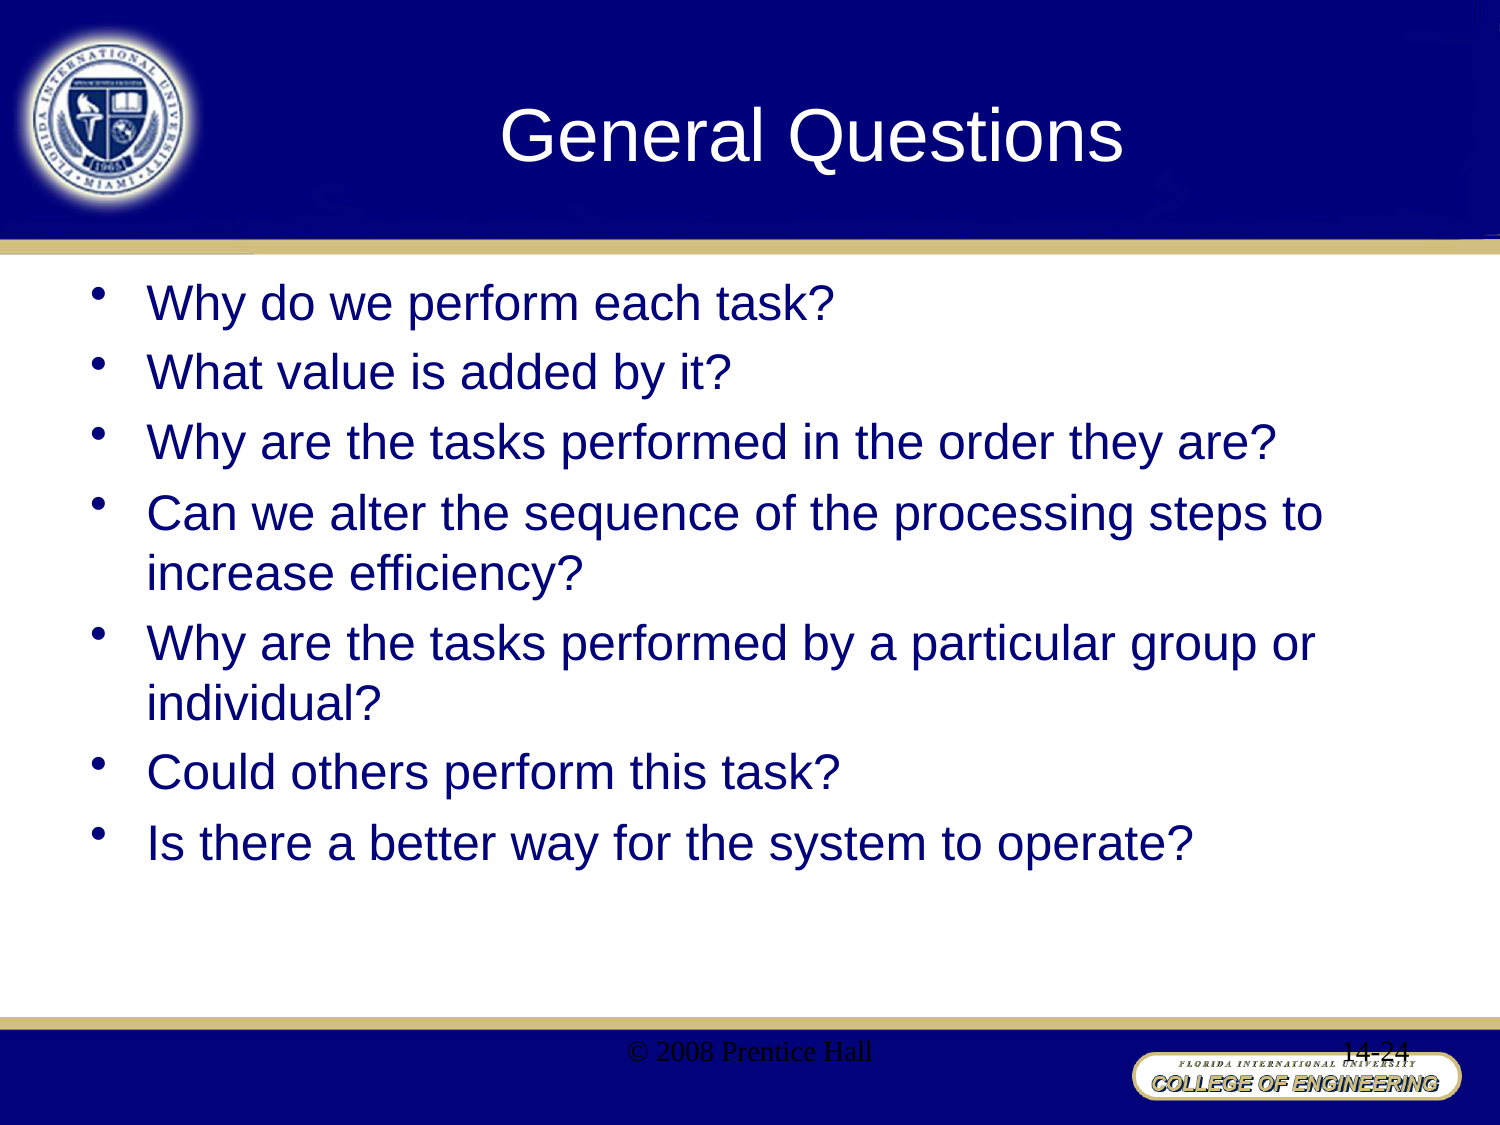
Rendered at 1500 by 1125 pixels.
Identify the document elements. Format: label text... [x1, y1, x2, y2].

footer © 2008 Prentice Hall [512, 1024, 988, 1103]
picture [0, 0, 1500, 1125]
title General Questions [199, 37, 1426, 226]
list Why do we perform each task? What value is added by it? Why are the tasks performed in the order they are? Can we alter the sequence of the processing steps to increase efficiency? Why are the tasks performed by a particular group or individual? Could others perform this task? Is there a better way for the system to operate? [74, 262, 1426, 1001]
slide_number 14-24 [1074, 1024, 1426, 1103]
